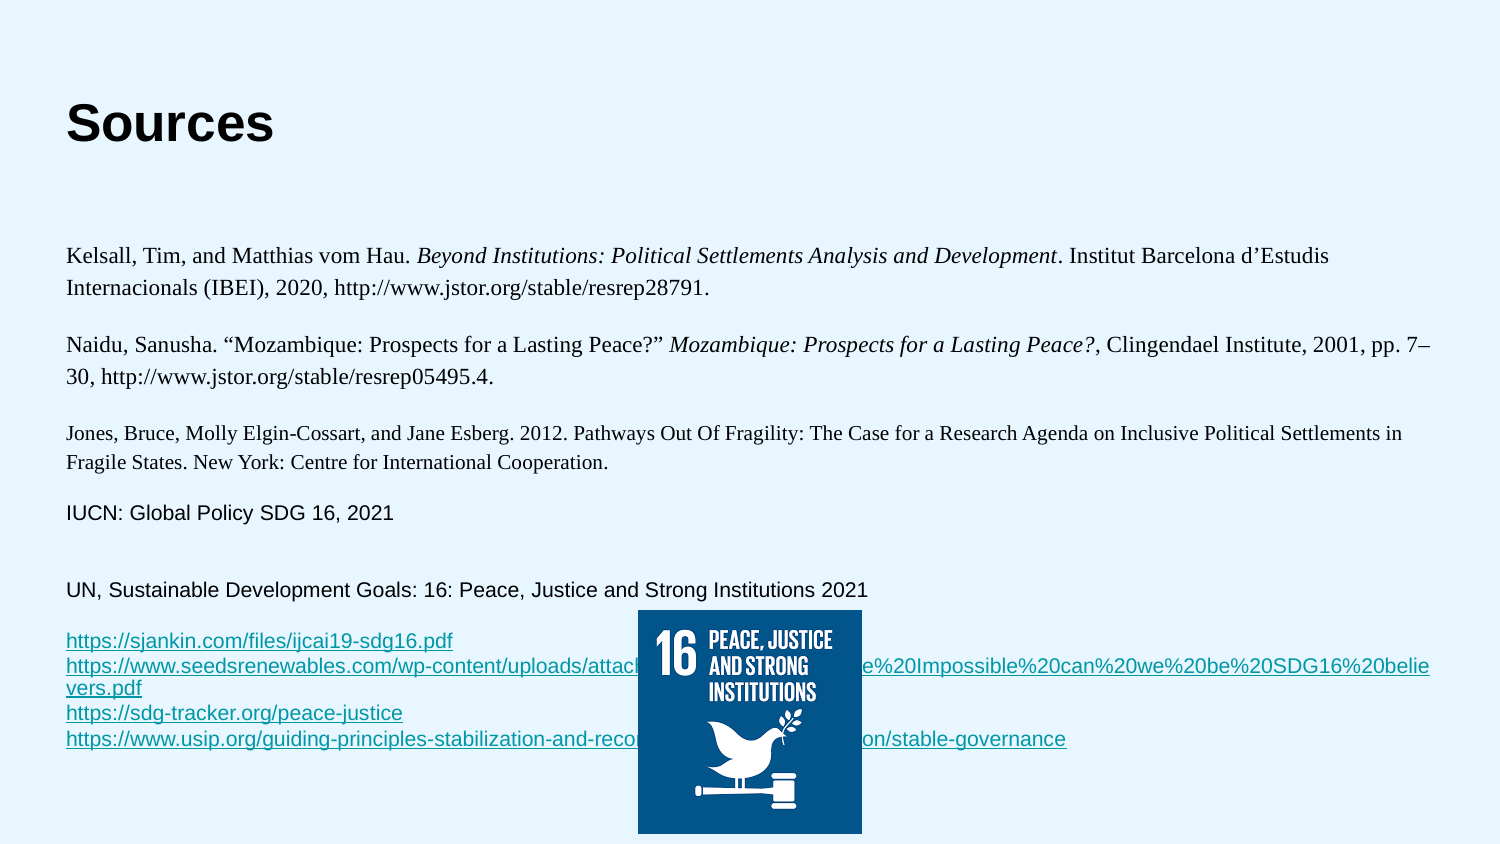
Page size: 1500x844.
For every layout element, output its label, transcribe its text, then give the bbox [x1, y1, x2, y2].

title Sources [51, 72, 1449, 167]
picture [638, 610, 862, 835]
list Kelsall, Tim, and Matthias vom Hau. Beyond Institutions: Political Settlements Analysis and Development. Institut Barcelona d’Estudis Internacionals (IBEI), 2020, http://www.jstor.org/stable/resrep28791. Naidu, Sanusha. “Mozambique: Prospects for a Lasting Peace?” Mozambique: Prospects for a Lasting Peace?, Clingendael Institute, 2001, pp. 7–30, http://www.jstor.org/stable/resrep05495.4. Jones, Bruce, Molly Elgin-Cossart, and Jane Esberg. 2012. Pathways Out Of Fragility: The Case for a Research Agenda on Inclusive Political Settlements in Fragile States. New York: Centre for International Cooperation. IUCN: Global Policy SDG 16, 2021 UN, Sustainable Development Goals: 16: Peace, Justice and Strong Institutions 2021 https://sjankin.com/files/ijcai19-sdg16.pdf https://www.seedsrenewables.com/wp-content/uploads/attachments/Achieving%20the%20Impossible%20can%20we%20be%20SDG16%20believers.pdf https://sdg-tracker.org/peace-justice https://www.usip.org/guiding-principles-stabilization-and-reconstruction-the-web-version/stable-governance [51, 189, 1449, 750]
